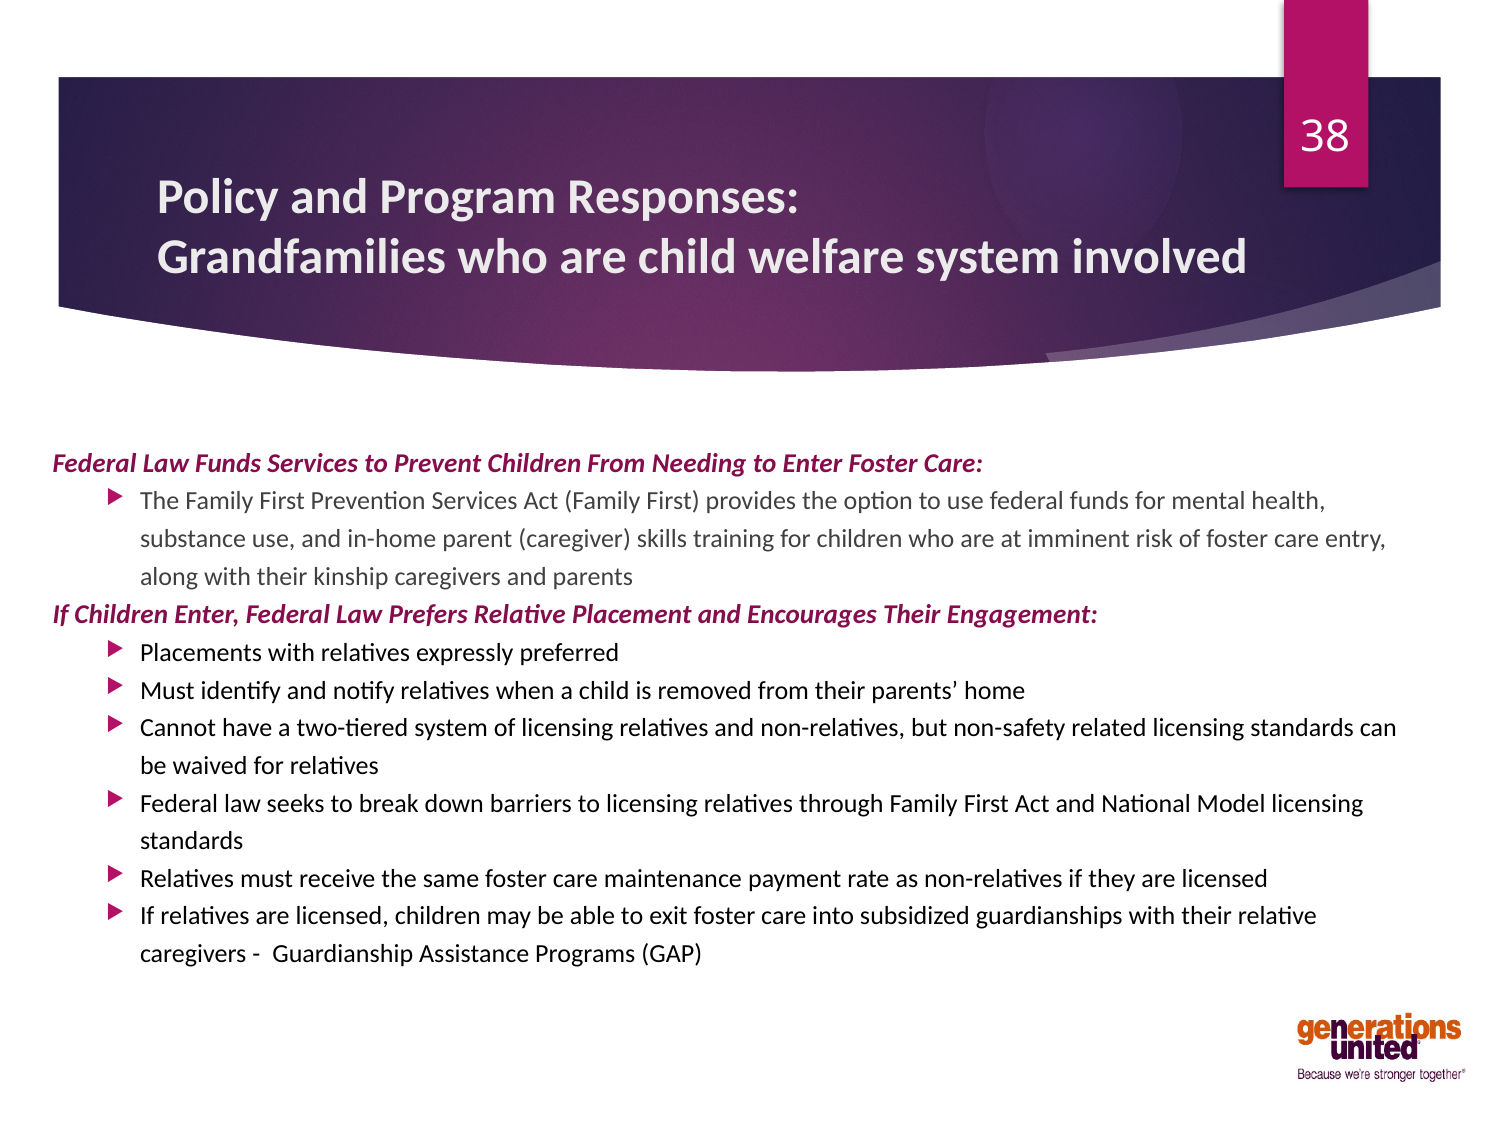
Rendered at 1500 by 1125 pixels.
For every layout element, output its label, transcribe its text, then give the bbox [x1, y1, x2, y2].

picture [1290, 999, 1472, 1097]
title Policy and Program Responses: Grandfamilies who are child welfare system involved [142, 137, 1294, 311]
list Federal Law Funds Services to Prevent Children From Needing to Enter Foster Care: The Family First Prevention Services Act (Family First) provides the option to use federal funds for mental health, substance use, and in-home parent (caregiver) skills training for children who are at imminent risk of foster care entry, along with their kinship caregivers and parents If Children Enter, Federal Law Prefers Relative Placement and Encourages Their Engagement: Placements with relatives expressly preferred Must identify and notify relatives when a child is removed from their parents’ home Cannot have a two-tiered system of licensing relatives and non-relatives, but non-safety related licensing standards can be waived for relatives Federal law seeks to break down barriers to licensing relatives through Family First Act and National Model licensing standards Relatives must receive the same foster care maintenance payment rate as non-relatives if they are licensed If relatives are licensed, children may be able to exit foster care into subsidized guardianships with their relative caregivers - Guardianship Assistance Programs (GAP) [37, 430, 1444, 994]
slide_number 38 [1273, 48, 1377, 175]
